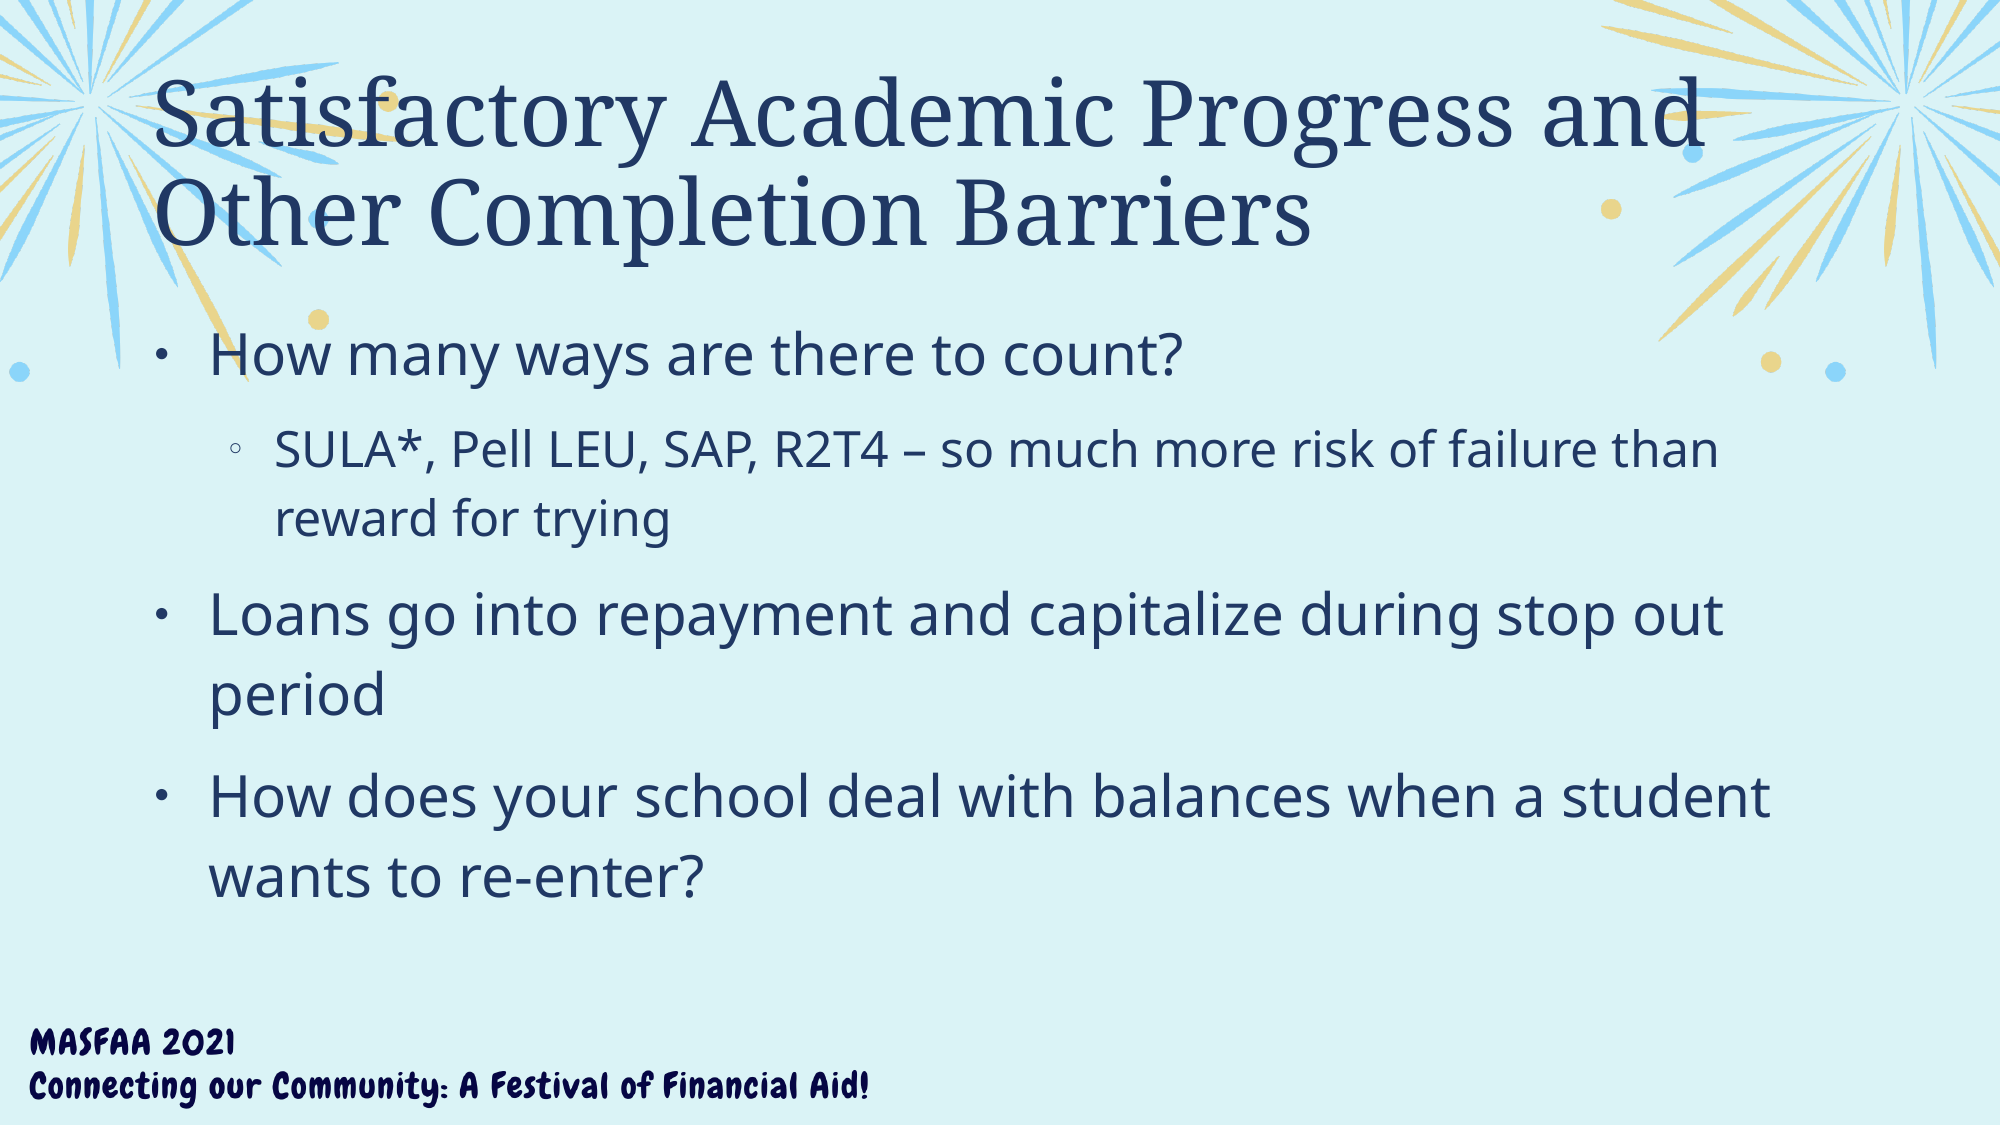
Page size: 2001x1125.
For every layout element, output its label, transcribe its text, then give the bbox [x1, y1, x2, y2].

picture [1562, 0, 2000, 391]
picture [23, 1013, 893, 1119]
picture [0, 0, 422, 391]
list How many ways are there to count? SULA*, Pell LEU, SAP, R2T4 – so much more risk of failure than reward for trying Loans go into repayment and capitalize during stop out period How does your school deal with balances when a student wants to re-enter? [137, 299, 1863, 1014]
title Satisfactory Academic Progress and Other Completion Barriers [137, 59, 1863, 278]
